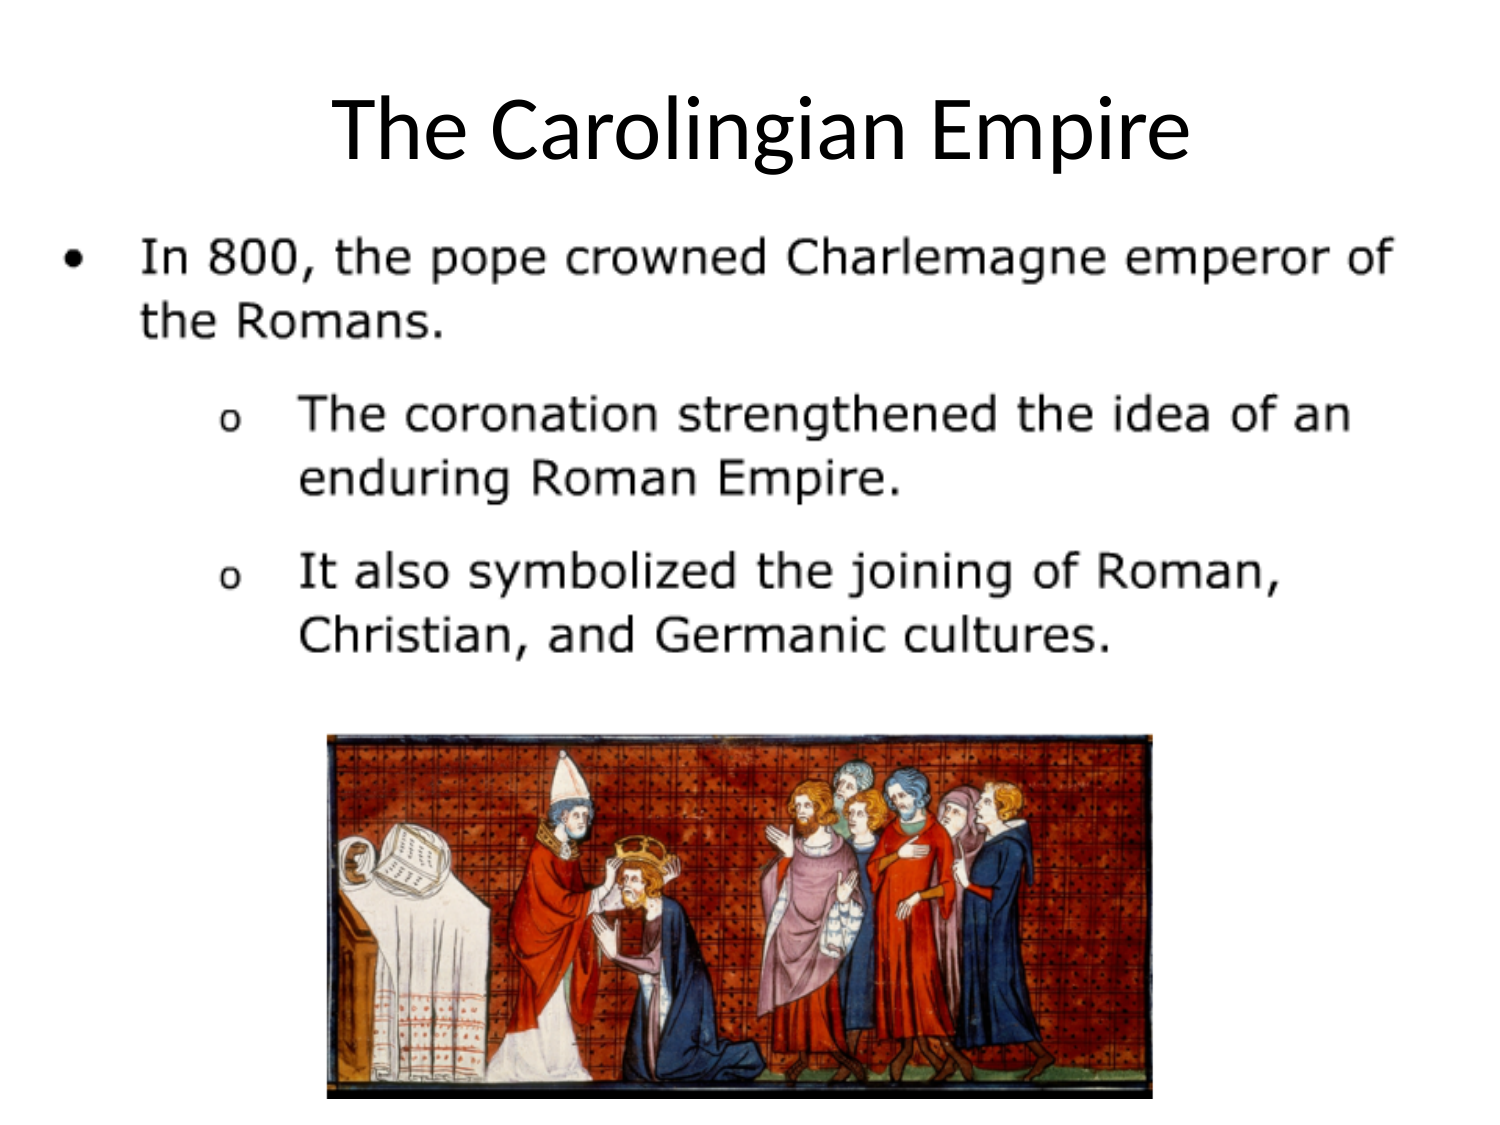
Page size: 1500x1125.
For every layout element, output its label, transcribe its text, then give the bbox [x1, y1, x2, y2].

title The Carolingian Empire [87, 45, 1438, 198]
picture [24, 199, 1450, 1099]
